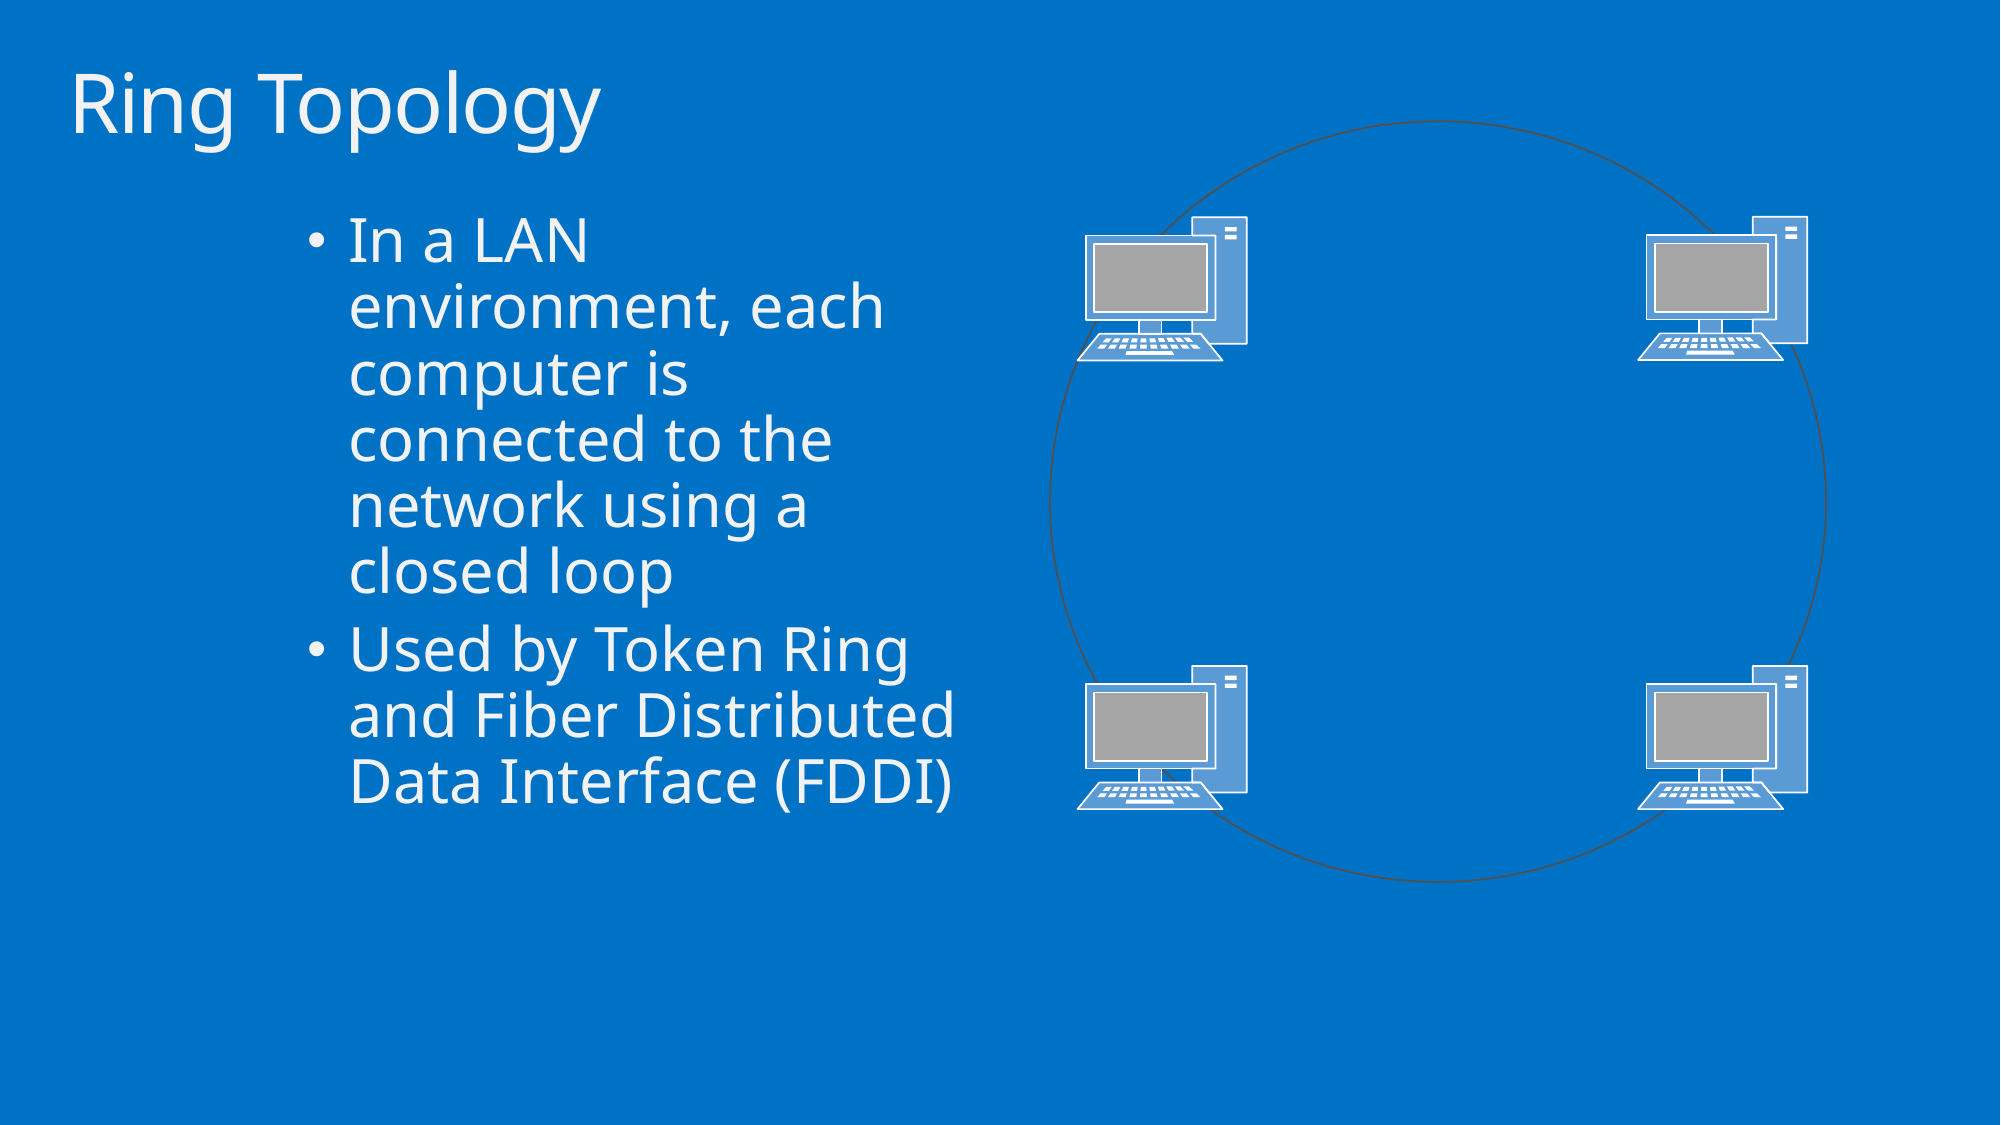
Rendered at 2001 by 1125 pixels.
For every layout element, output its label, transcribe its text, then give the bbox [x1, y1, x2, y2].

title Ring Topology [44, 47, 1957, 196]
picture [1634, 662, 1810, 811]
list In a LAN environment, each computer is connected to the network using a closed loop Used by Token Ring and Fiber Distributed Data Interface (FDDI) [283, 196, 988, 775]
text_box [1049, 196, 1827, 883]
picture [1073, 213, 1249, 363]
picture [1634, 213, 1810, 362]
picture [1073, 662, 1249, 811]
